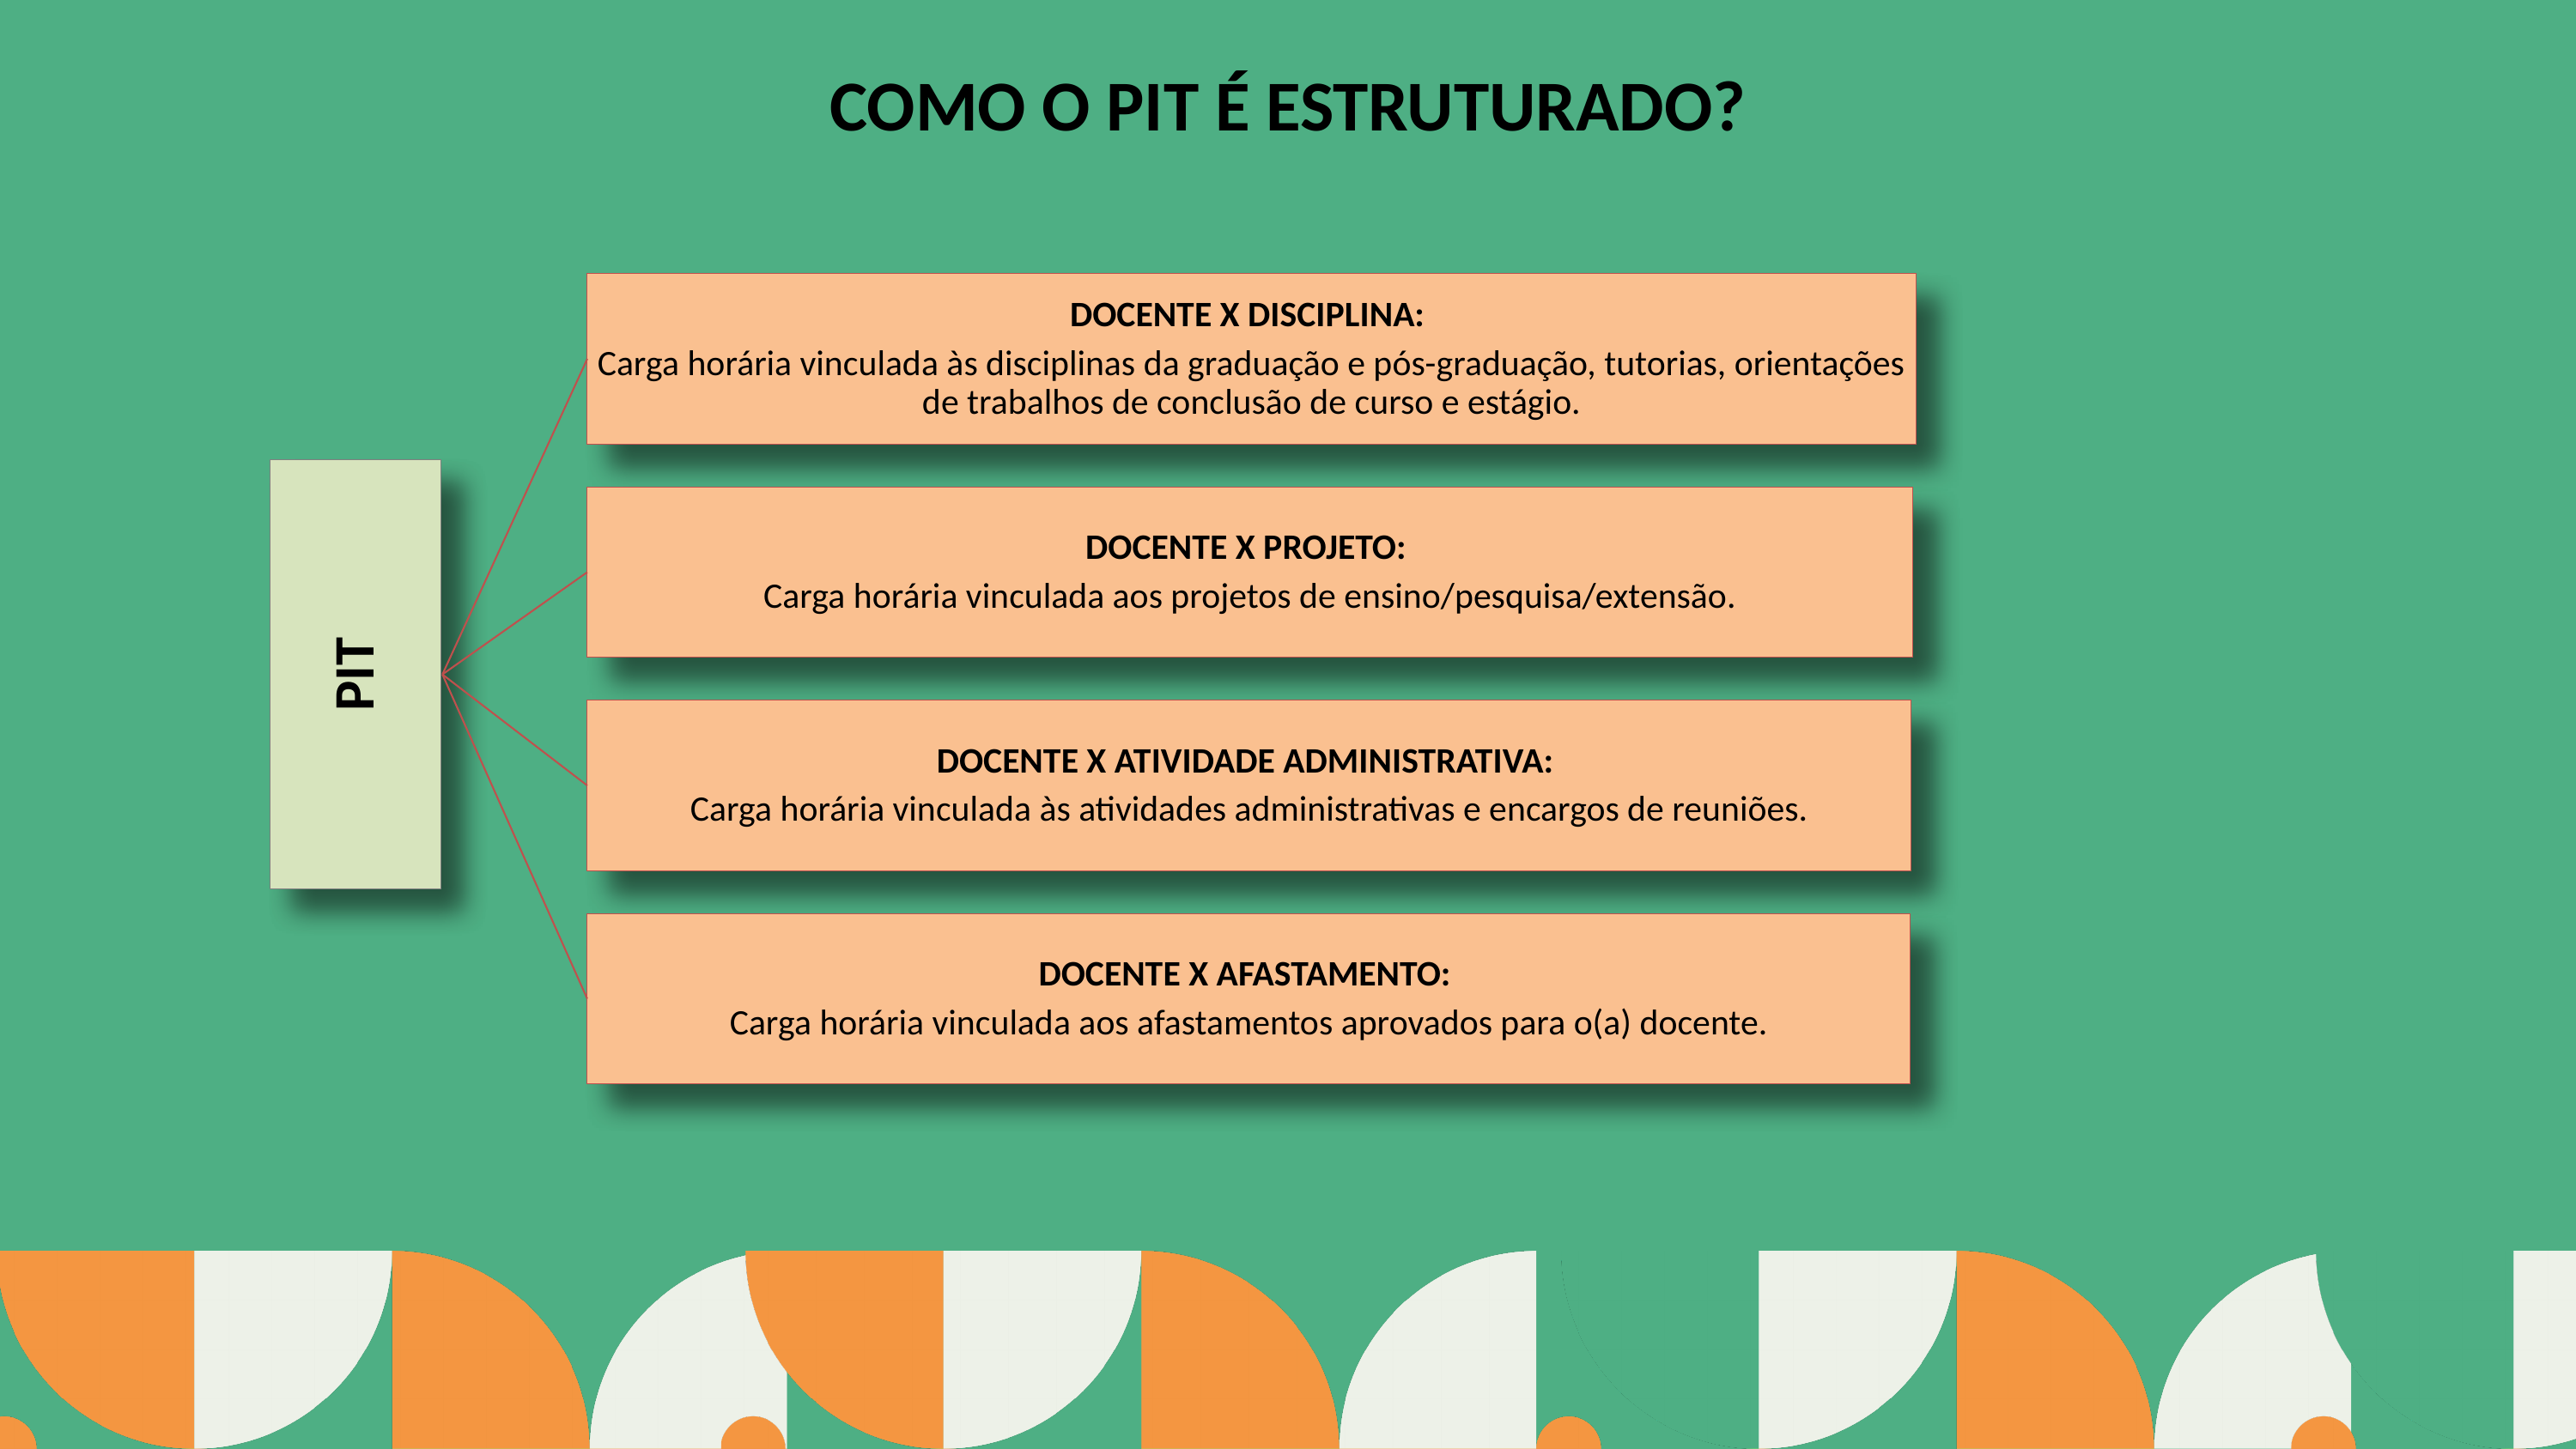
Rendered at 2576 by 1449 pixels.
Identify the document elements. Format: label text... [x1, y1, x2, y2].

text_box [0, 1251, 720, 1449]
text_box [1537, 1251, 2291, 1449]
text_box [268, 273, 1917, 1085]
text_box [2291, 1251, 2576, 1449]
text_box [720, 1251, 1537, 1449]
text_box COMO O PIT É ESTRUTURADO? [81, 58, 2494, 145]
